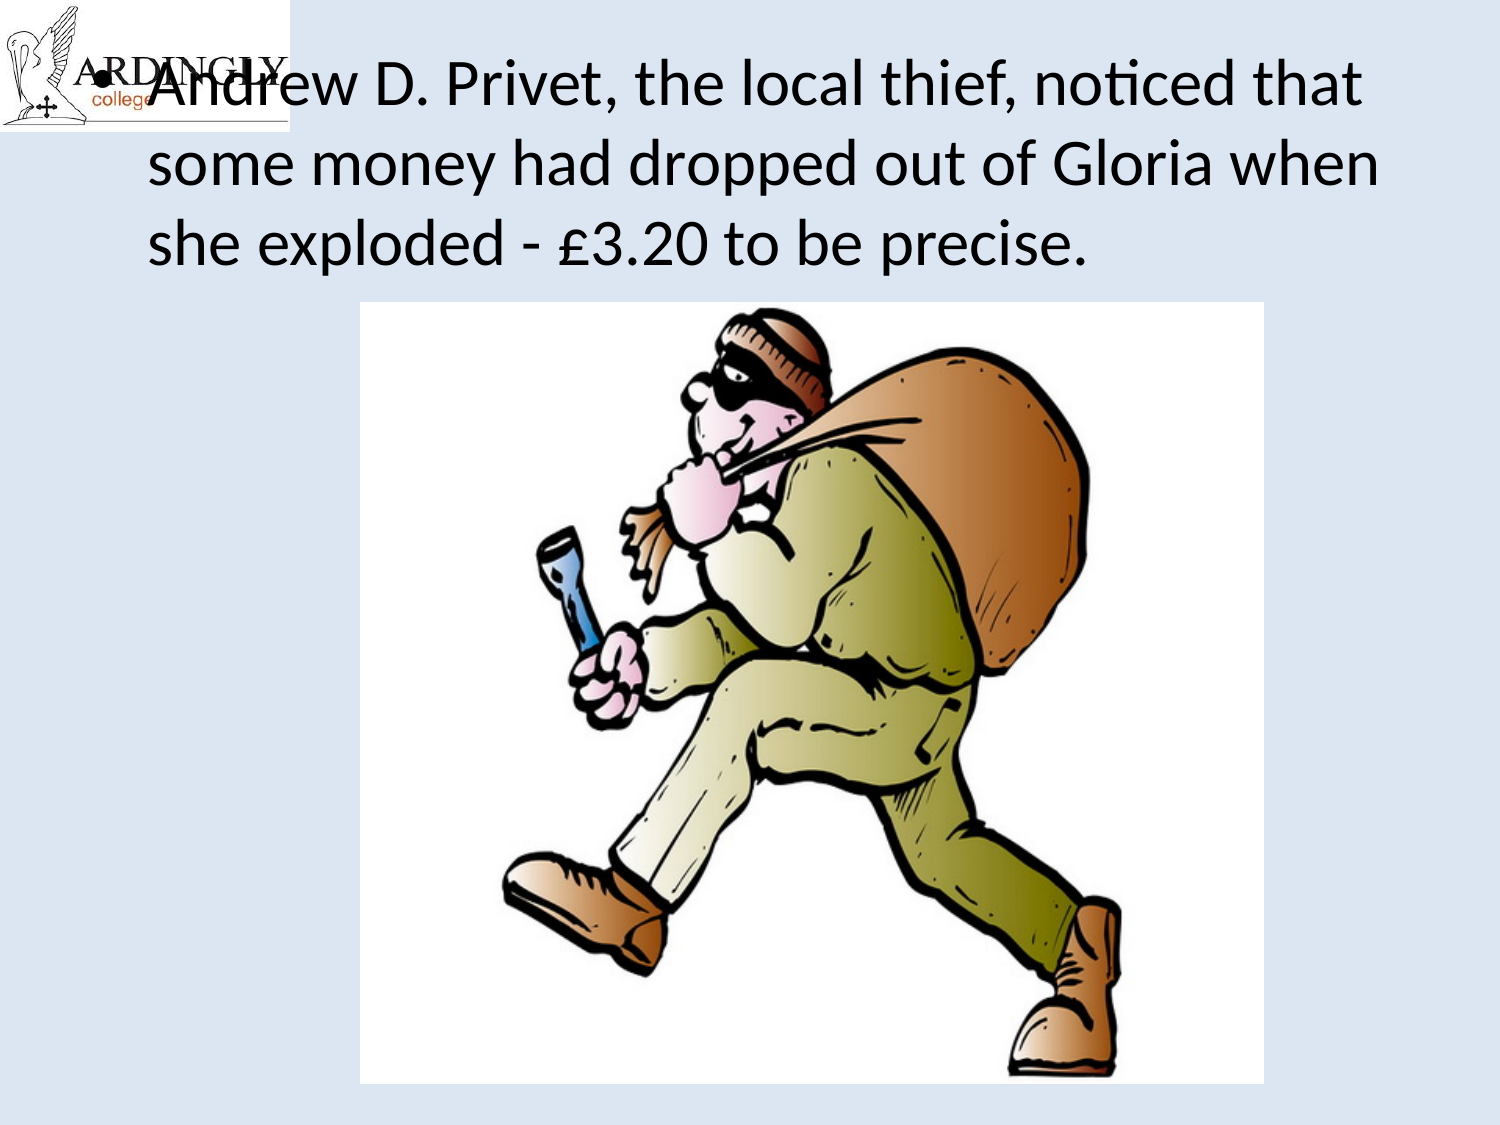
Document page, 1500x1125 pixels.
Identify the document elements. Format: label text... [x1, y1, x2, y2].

list Andrew D. Privet, the local thief, noticed that some money had dropped out of Gloria when she exploded - £3.20 to be precise. [76, 30, 1427, 1090]
picture [359, 302, 1264, 1085]
picture [0, 0, 290, 132]
